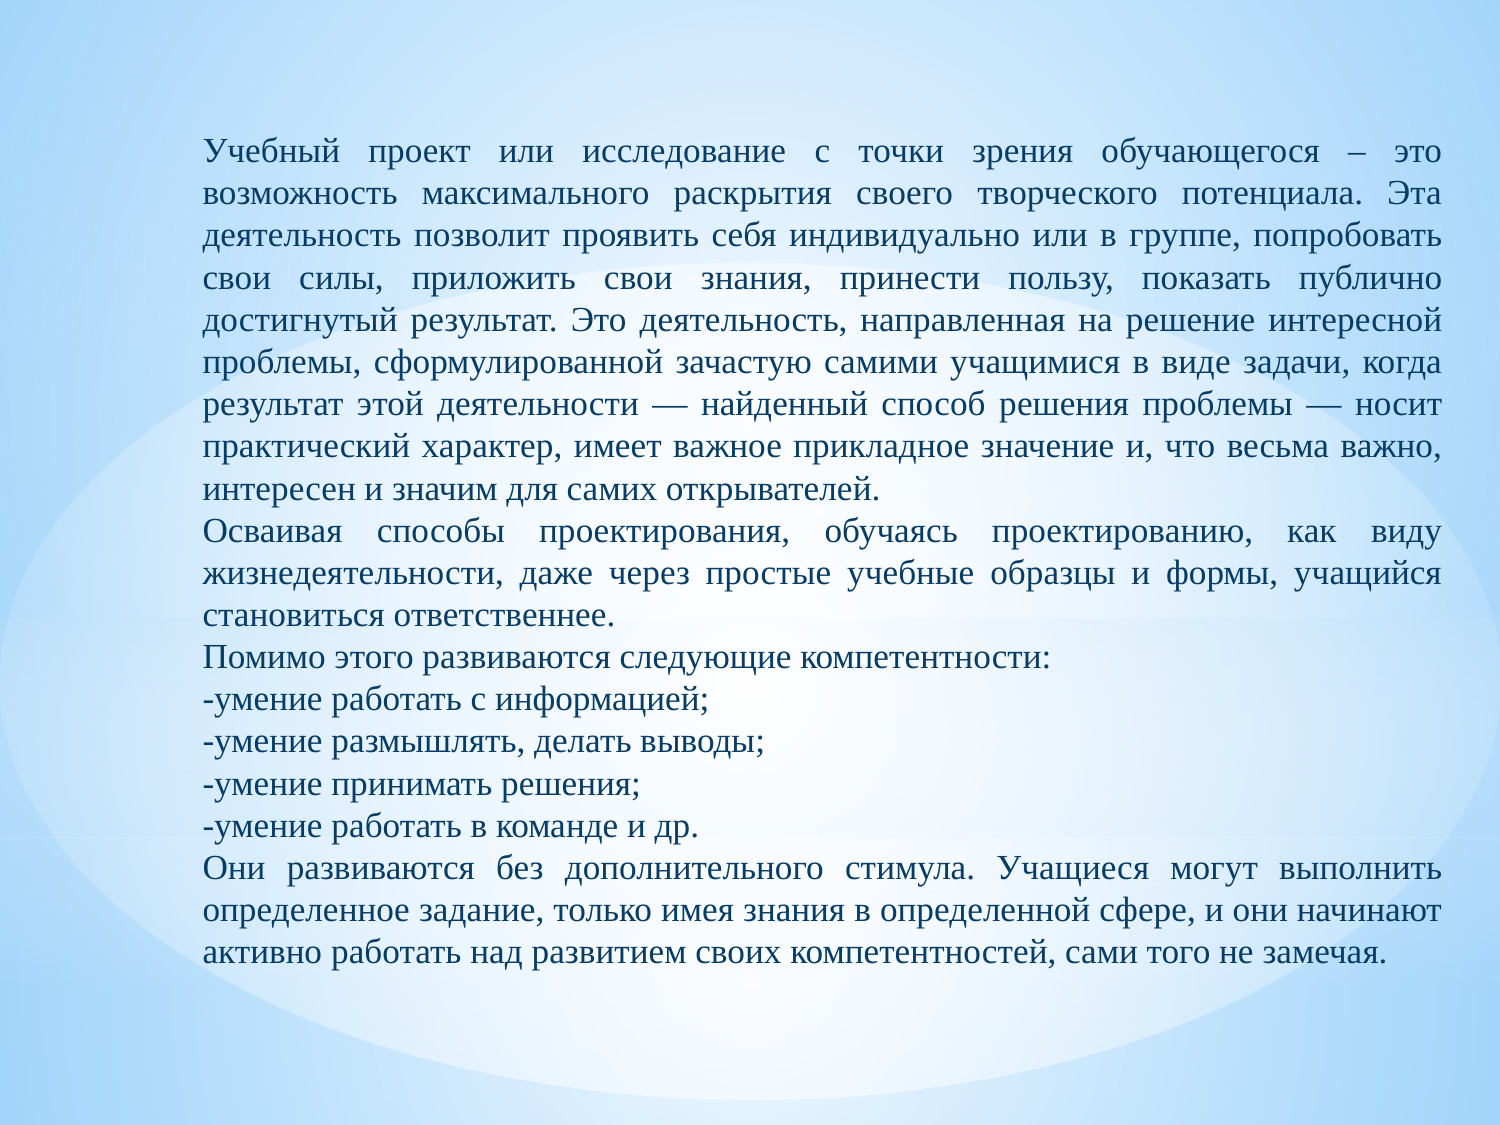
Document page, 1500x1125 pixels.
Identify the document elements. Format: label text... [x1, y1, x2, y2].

list Учебный проект или исследование с точки зрения обучающегося – это возможность максимального раскрытия своего творческого потенциала. Эта деятельность позволит проявить себя индивидуально или в группе, попробовать свои силы, приложить свои знания, принести пользу, показать публично достигнутый результат. Это деятельность, направленная на решение интересной проблемы, сформулированной зачастую самими учащимися в виде задачи, когда результат этой деятельности — найденный способ решения проблемы — носит практический характер, имеет важное прикладное значение и, что весьма важно, интересен и значим для самих открывателей. Осваивая способы проектирования, обучаясь проектированию, как виду жизнедеятельности, даже через простые учебные образцы и формы, учащийся становиться ответственнее. Помимо этого развиваются следующие компетентности: -умение работать с информацией; -умение размышлять, делать выводы; -умение принимать решения; -умение работать в команде и др. Они развиваются без дополнительного стимула. Учащиеся могут выполнить определенное задание, только имея знания в определенной сфере, и они начинают активно работать над развитием своих компетентностей, сами того не замечая. [187, 120, 1459, 1000]
